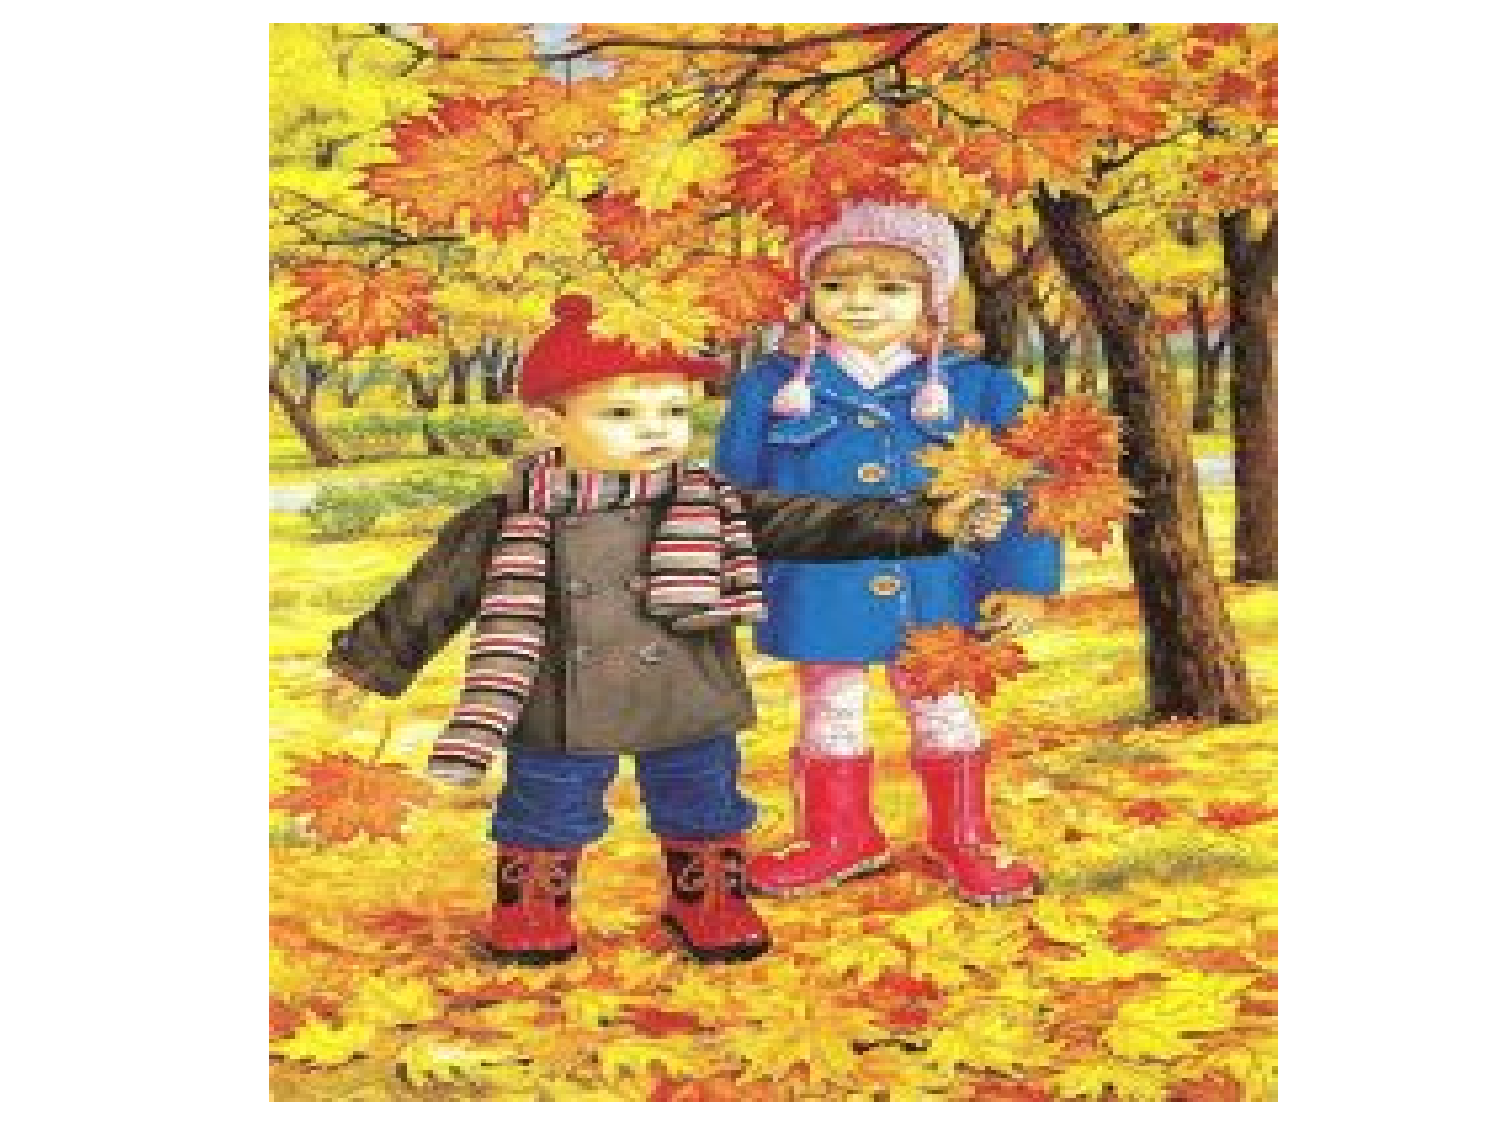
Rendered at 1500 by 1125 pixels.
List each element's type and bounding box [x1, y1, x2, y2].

picture [269, 23, 1278, 1102]
